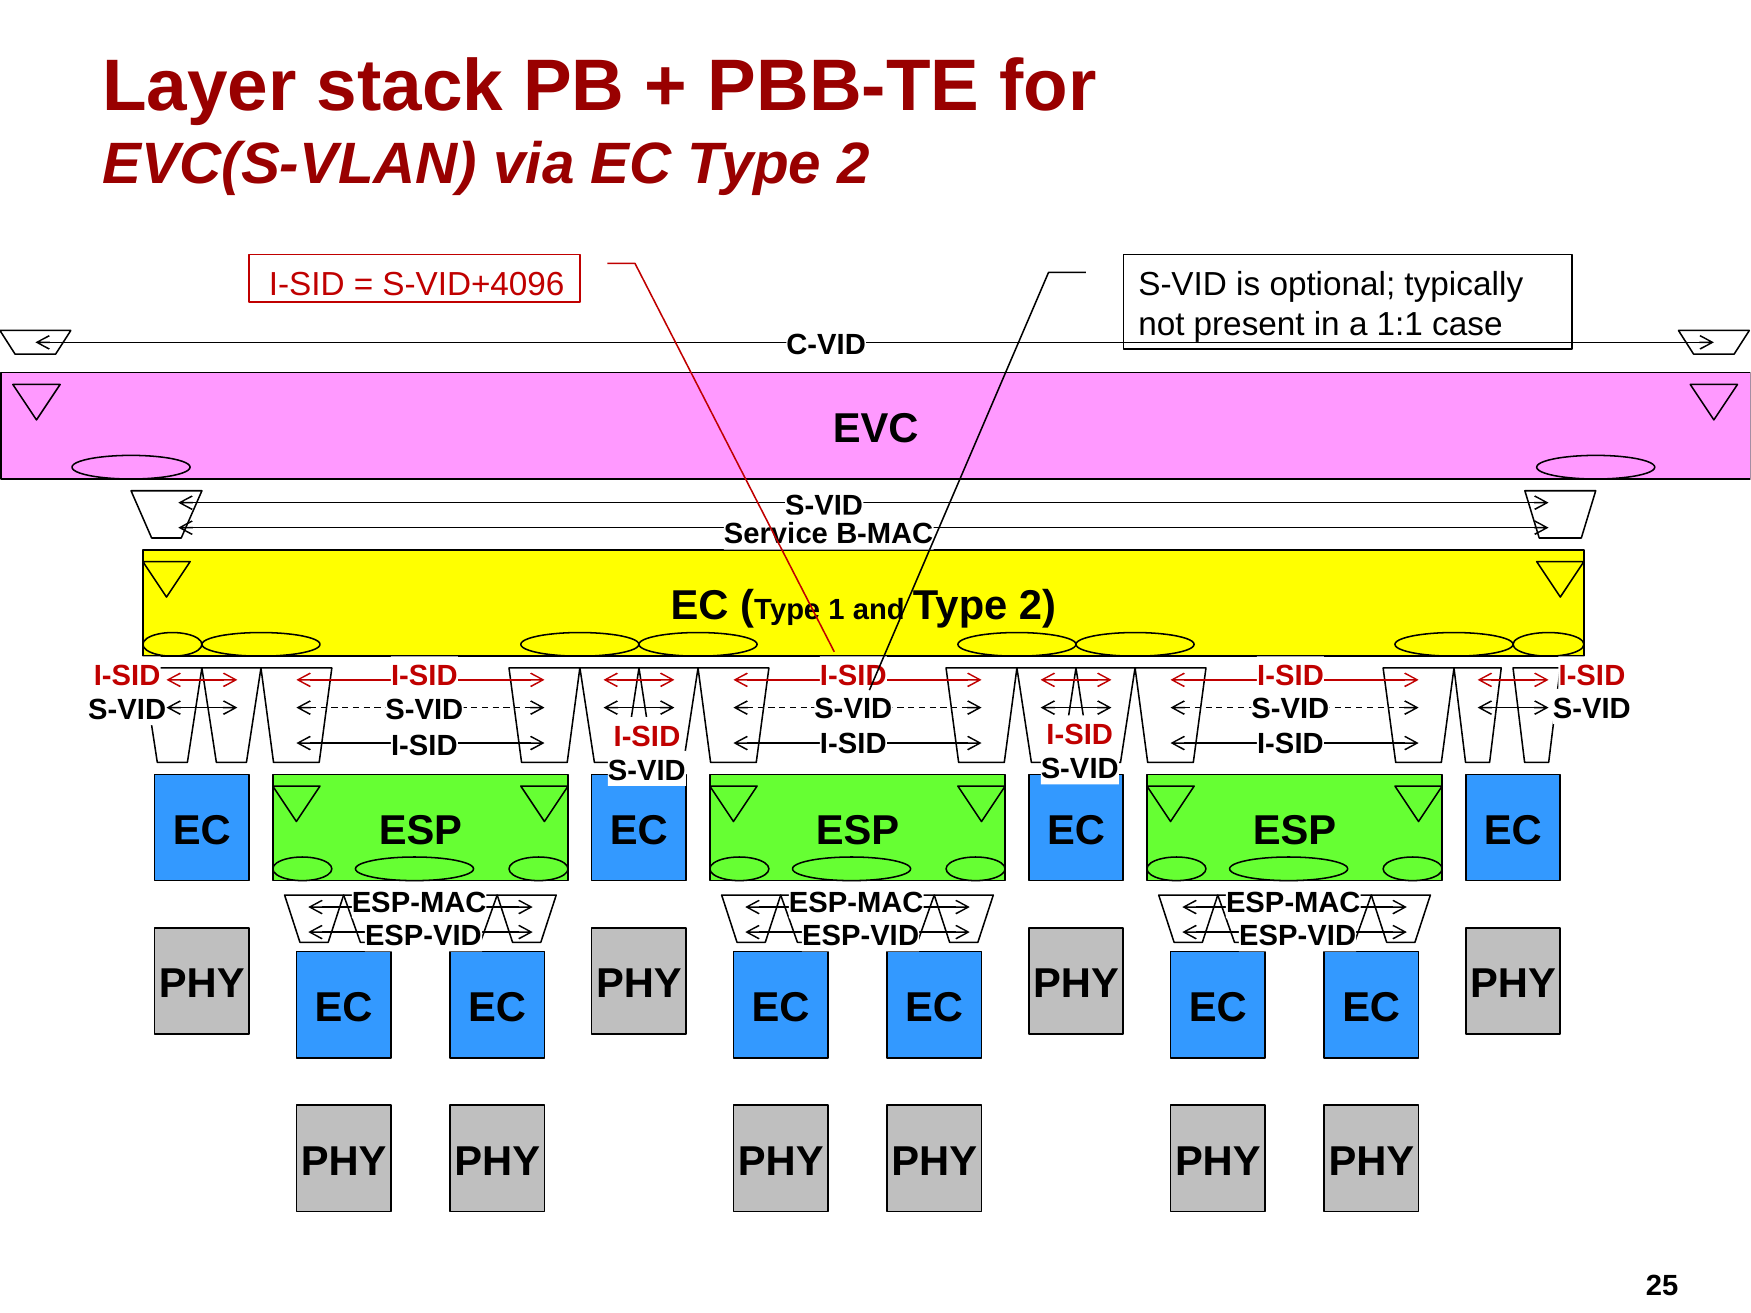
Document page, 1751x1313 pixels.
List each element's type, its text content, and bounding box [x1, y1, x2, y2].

text_box [1017, 667, 1076, 763]
text_box [1146, 786, 1195, 822]
text_box S-VID [785, 485, 864, 502]
text_box I-SID [819, 725, 887, 742]
text_box [1357, 914, 1365, 931]
text_box I-SID [1256, 750, 1324, 760]
text_box S-VID [1552, 688, 1631, 724]
text_box [261, 667, 332, 763]
text_box I-SID [1256, 688, 1324, 692]
text_box [957, 786, 1006, 822]
text_box S-VID [385, 690, 464, 707]
text_box [934, 895, 994, 943]
text_box PHY [591, 927, 687, 1035]
text_box [1217, 895, 1225, 906]
text_box ESP-VID [364, 919, 483, 931]
text_box [1383, 857, 1443, 881]
text_box S-VID [1251, 688, 1330, 707]
text_box C-VID [786, 354, 866, 361]
text_box ESP-MAC [788, 883, 924, 906]
text_box I-SID [1256, 725, 1324, 742]
text_box PHY [1170, 1105, 1265, 1212]
text_box EC (Type 1 and Type 2) [142, 549, 1584, 657]
text_box Service B-MAC [723, 535, 934, 550]
text_box [142, 632, 202, 657]
text_box [352, 919, 364, 931]
text_box [131, 490, 202, 538]
text_box I-SID [1256, 656, 1324, 679]
text_box PHY [1028, 927, 1124, 1035]
text_box [924, 895, 934, 906]
text_box EC [591, 774, 687, 881]
text_box I-SID [390, 688, 458, 692]
text_box Service B-MAC [723, 514, 934, 527]
text_box [1394, 632, 1513, 657]
text_box [946, 857, 1006, 881]
text_box [161, 667, 202, 707]
text_box [1513, 632, 1584, 657]
text_box [1690, 384, 1738, 420]
text_box S-VID [814, 715, 893, 725]
text_box [1678, 330, 1750, 355]
text_box [1536, 455, 1655, 479]
text_box [12, 384, 61, 420]
text_box S-VID [607, 750, 686, 786]
text_box [709, 857, 769, 881]
text_box I-SID [390, 750, 458, 761]
text_box ESP-VID [364, 939, 483, 952]
text_box S-VID [88, 690, 167, 726]
text_box C-VID [786, 325, 866, 342]
text_box [1076, 632, 1195, 657]
text_box PHY [733, 1105, 828, 1212]
title Layer stack PB + PBB-TE for EVC(S-VLAN) via EC Type 2 [87, 30, 1663, 197]
text_box ESP-VID [1238, 919, 1357, 931]
text_box [1226, 919, 1238, 931]
text_box [202, 632, 321, 657]
text_box [483, 914, 491, 931]
text_box [202, 667, 261, 763]
text_box [1229, 857, 1348, 881]
text_box I-SID [390, 726, 458, 742]
text_box I-SID [819, 656, 887, 679]
text_box ESP [1146, 774, 1443, 881]
text_box I-SID [1558, 656, 1626, 692]
text_box [1158, 895, 1218, 943]
text_box I-SID = S-VID+4096 [249, 254, 580, 302]
text_box EC [1170, 951, 1265, 1058]
text_box [508, 667, 580, 763]
text_box [1513, 667, 1558, 763]
text_box [780, 895, 788, 906]
text_box ESP-MAC [351, 914, 487, 919]
text_box ESP-MAC [788, 914, 924, 919]
text_box [1453, 667, 1502, 763]
text_box PHY [449, 1105, 545, 1212]
text_box [1361, 895, 1371, 906]
text_box PHY [296, 1105, 391, 1212]
text_box [1371, 895, 1431, 943]
text_box [1146, 857, 1206, 881]
text_box EC [1465, 774, 1561, 881]
text_box [789, 919, 801, 931]
text_box S-VID [1040, 749, 1119, 785]
text_box [71, 455, 191, 479]
text_box ESP-MAC [1225, 914, 1361, 919]
text_box [520, 632, 639, 657]
text_box EC [449, 951, 545, 1058]
text_box [508, 857, 569, 881]
text_box ESP-MAC [1225, 883, 1361, 906]
text_box [698, 667, 769, 763]
text_box [272, 857, 332, 881]
text_box EVC [1, 372, 1751, 479]
text_box [1536, 561, 1584, 598]
text_box [792, 857, 911, 881]
text_box PHY [1465, 927, 1561, 1035]
text_box [579, 667, 639, 763]
text_box [272, 786, 321, 822]
text_box PHY [1324, 1105, 1419, 1212]
text_box EC [887, 951, 982, 1058]
text_box [1076, 667, 1136, 763]
text_box [946, 667, 1017, 763]
text_box [957, 632, 1076, 657]
text_box I-SID [819, 750, 887, 760]
text_box [520, 786, 569, 822]
text_box I-SID [819, 688, 887, 692]
text_box I-SID [390, 656, 458, 679]
text_box PHY [154, 927, 250, 1035]
text_box [1394, 786, 1443, 822]
text_box I-SID [613, 717, 681, 753]
text_box [487, 895, 497, 906]
text_box S-VID [814, 688, 893, 707]
text_box [639, 632, 758, 657]
text_box S-VID [1251, 715, 1330, 725]
text_box ESP [272, 774, 569, 881]
text_box S-VID is optional; typically not present in a 1:1 case [1123, 254, 1573, 342]
text_box [709, 786, 758, 822]
text_box [1383, 667, 1454, 763]
text_box [0, 330, 71, 355]
text_box S-VID [785, 510, 864, 514]
text_box EC [296, 951, 391, 1058]
text_box ESP-VID [1238, 939, 1357, 952]
text_box ESP [709, 774, 1006, 881]
text_box [1524, 490, 1596, 538]
text_box ESP-VID [801, 939, 920, 952]
text_box ESP-MAC [351, 883, 487, 906]
text_box [1135, 667, 1206, 763]
text_box [142, 561, 191, 598]
text_box ESP-VID [801, 919, 920, 931]
text_box PHY [887, 1105, 982, 1212]
text_box [497, 895, 557, 943]
text_box [343, 895, 351, 906]
text_box EC [1028, 774, 1124, 881]
text_box [284, 895, 344, 943]
text_box EC [1324, 951, 1419, 1058]
text_box [639, 667, 699, 750]
text_box [721, 895, 781, 943]
text_box EC [733, 951, 828, 1058]
text_box EC [154, 774, 250, 881]
text_box I-SID [1046, 715, 1114, 751]
text_box S-VID [385, 715, 464, 726]
text_box [151, 713, 195, 763]
text_box I-SID [93, 656, 161, 692]
text_box [355, 857, 474, 881]
text_box [920, 914, 928, 931]
